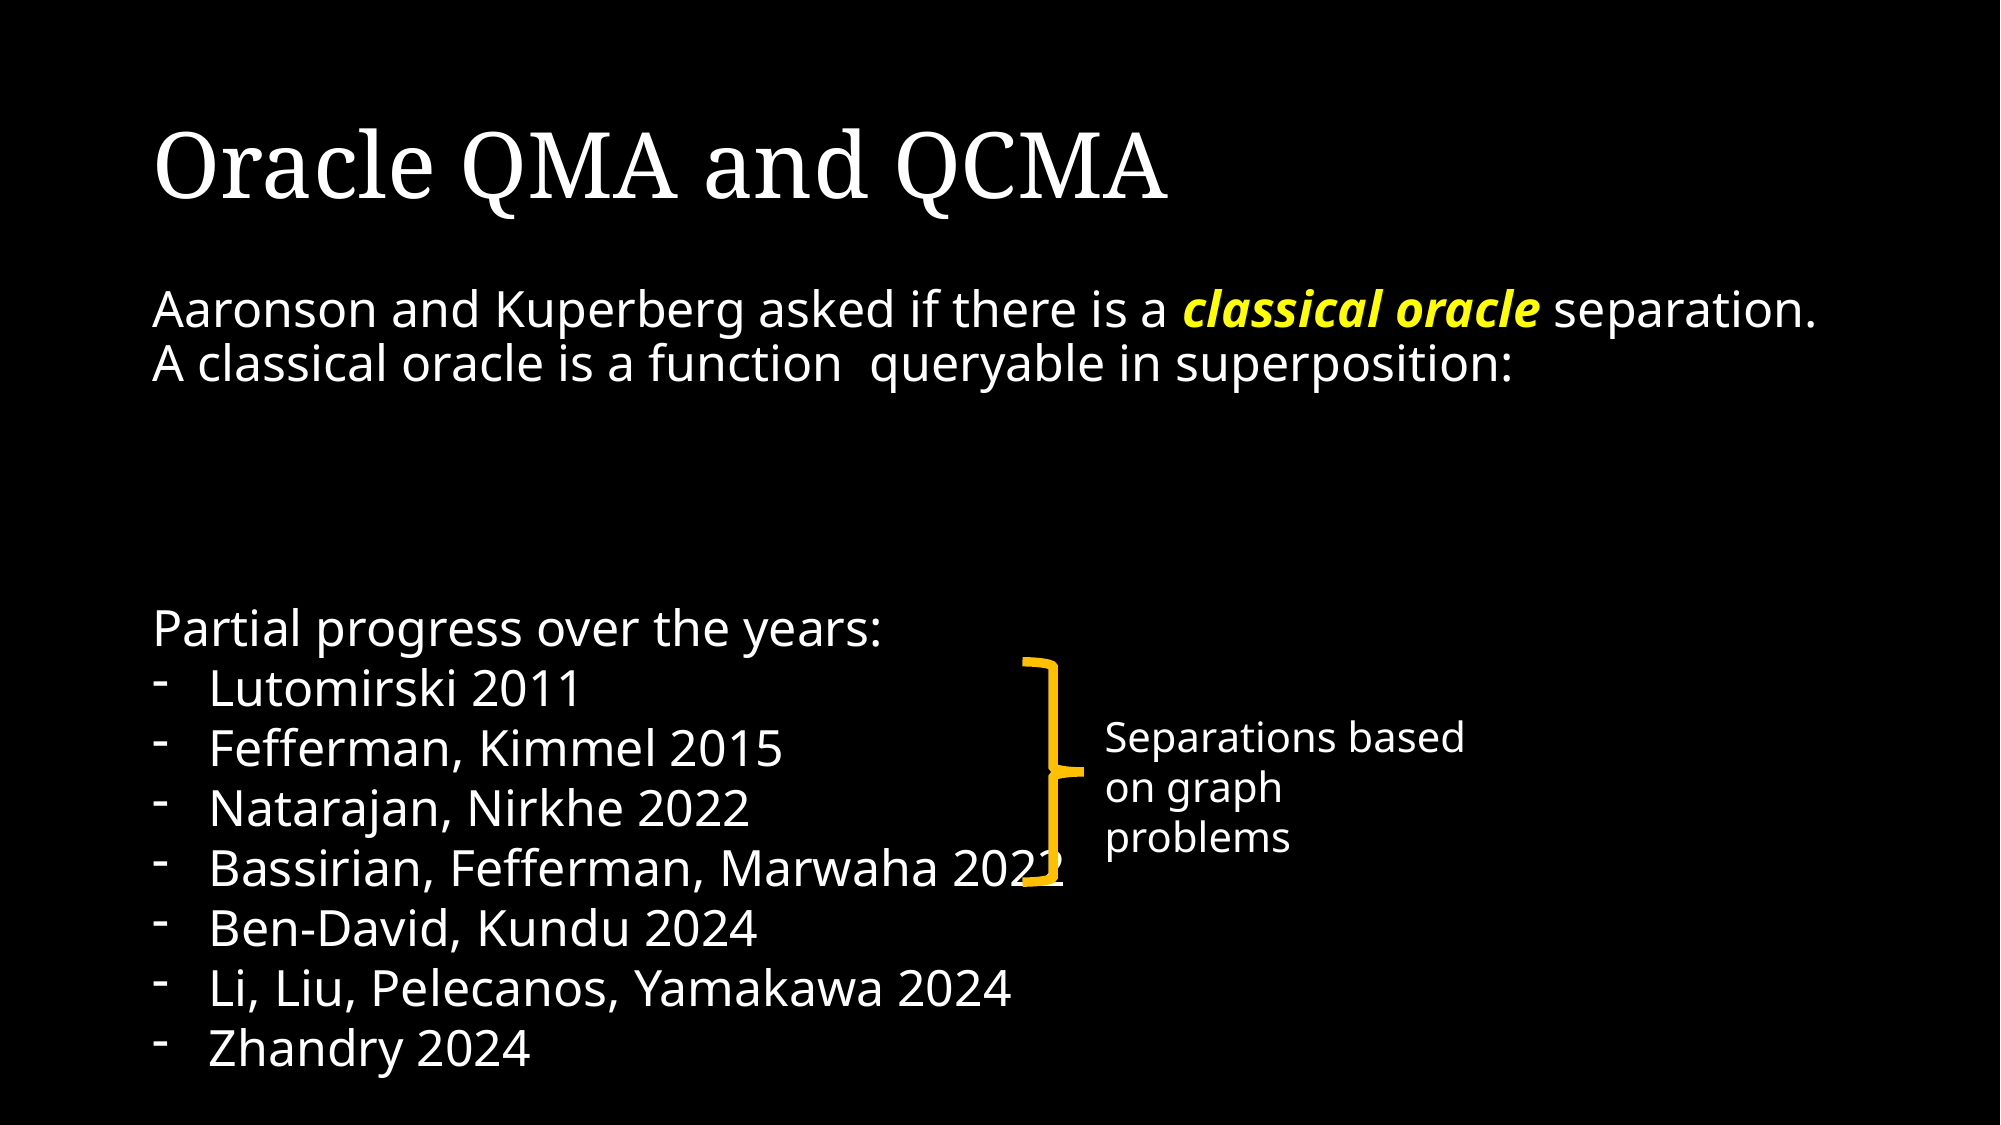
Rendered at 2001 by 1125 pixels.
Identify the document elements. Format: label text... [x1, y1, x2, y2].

text_box Partial progress over the years: Lutomirski 2011 Fefferman, Kimmel 2015 Natarajan, Nirkhe 2022 Bassirian, Fefferman, Marwaha 2022 Ben-David, Kundu 2024 Li, Liu, Pelecanos, Yamakawa 2024 Zhandry 2024 [137, 589, 1090, 1125]
text_box [1022, 661, 1084, 883]
title Oracle QMA and QCMA [137, 59, 1863, 278]
text_box Separations based on graph problems [1089, 703, 1491, 869]
